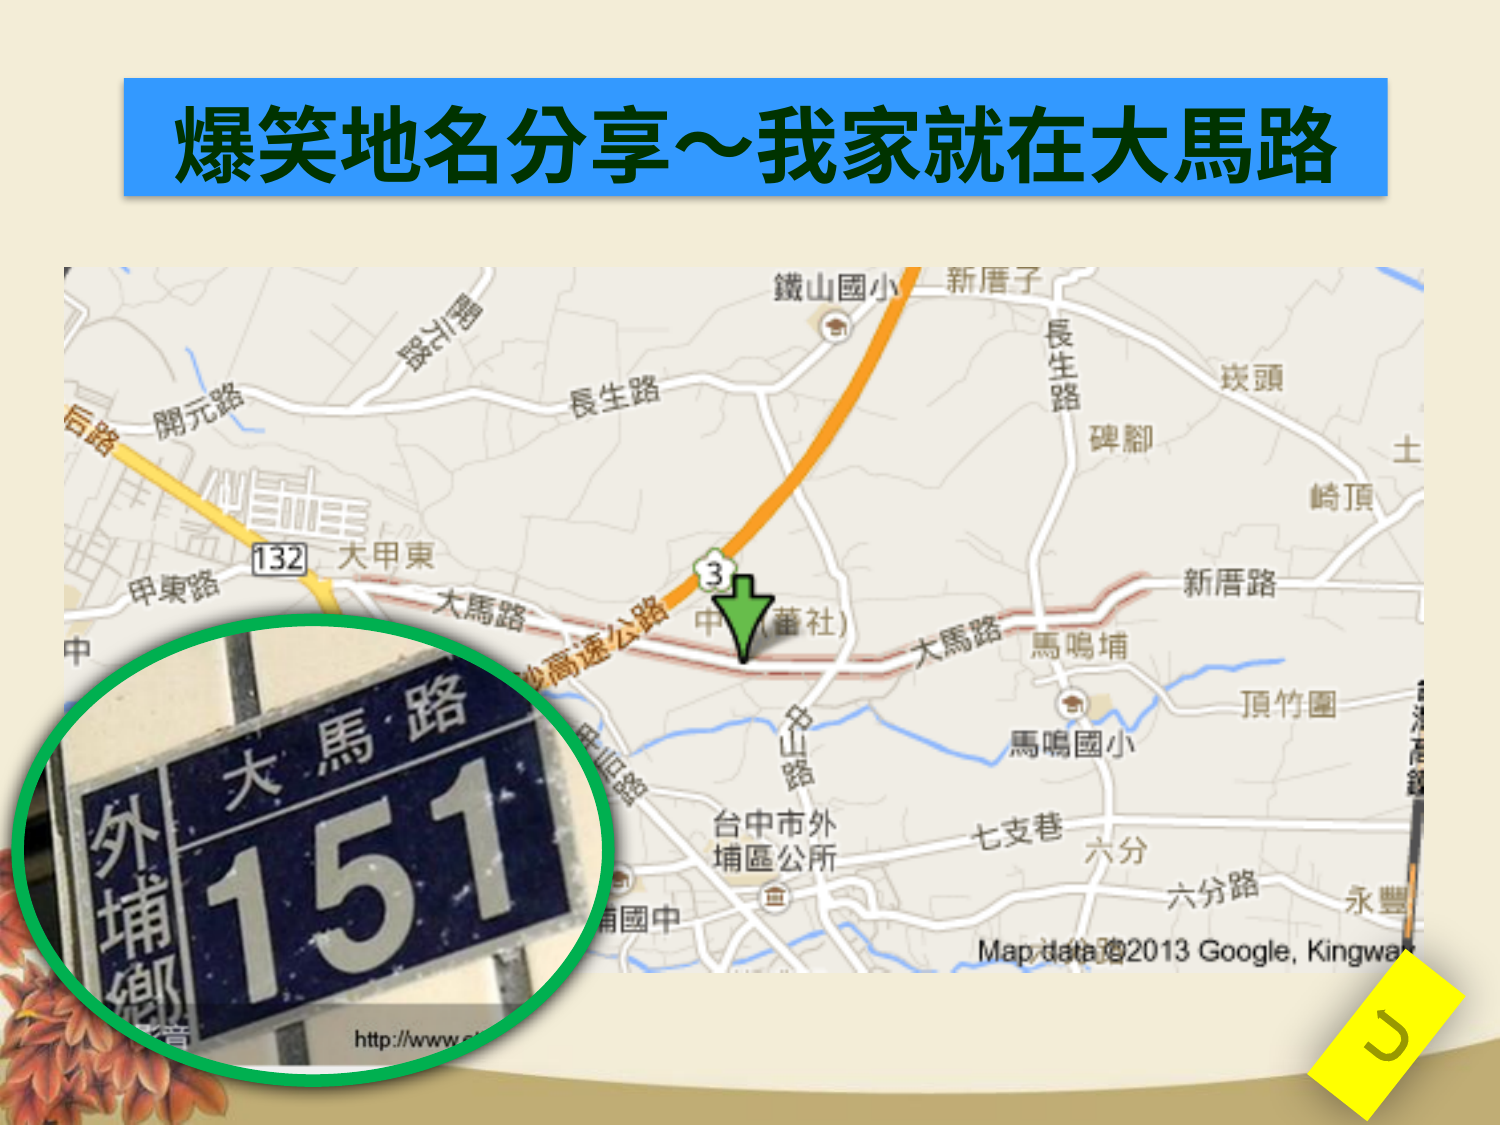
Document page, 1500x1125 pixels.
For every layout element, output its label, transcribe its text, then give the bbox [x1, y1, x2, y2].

picture [0, 0, 1500, 1125]
text_box [1309, 965, 1464, 1119]
text_box 爆笑地名分享～我家就在大馬路 [123, 77, 1389, 197]
